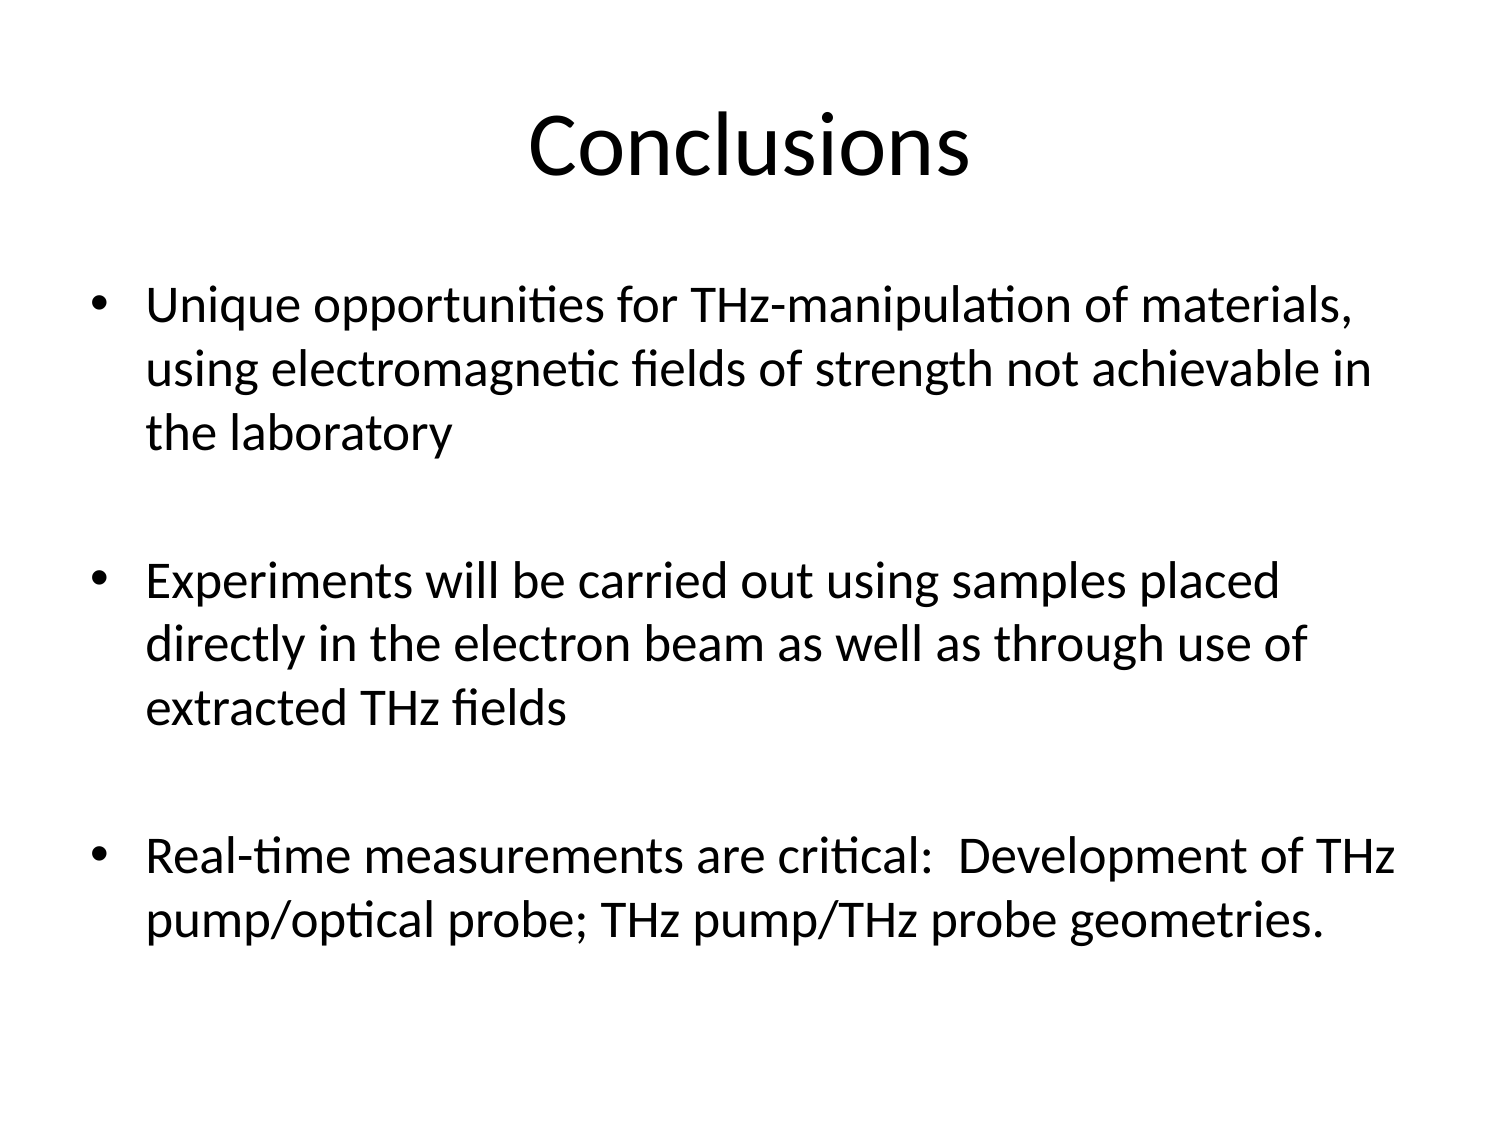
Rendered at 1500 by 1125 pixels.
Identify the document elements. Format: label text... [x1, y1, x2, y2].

title Conclusions [75, 45, 1425, 233]
list Unique opportunities for THz-manipulation of materials, using electromagnetic fields of strength not achievable in the laboratory Experiments will be carried out using samples placed directly in the electron beam as well as through use of extracted THz fields Real-time measurements are critical: Development of THz pump/optical probe; THz pump/THz probe geometries. [75, 262, 1425, 1005]
